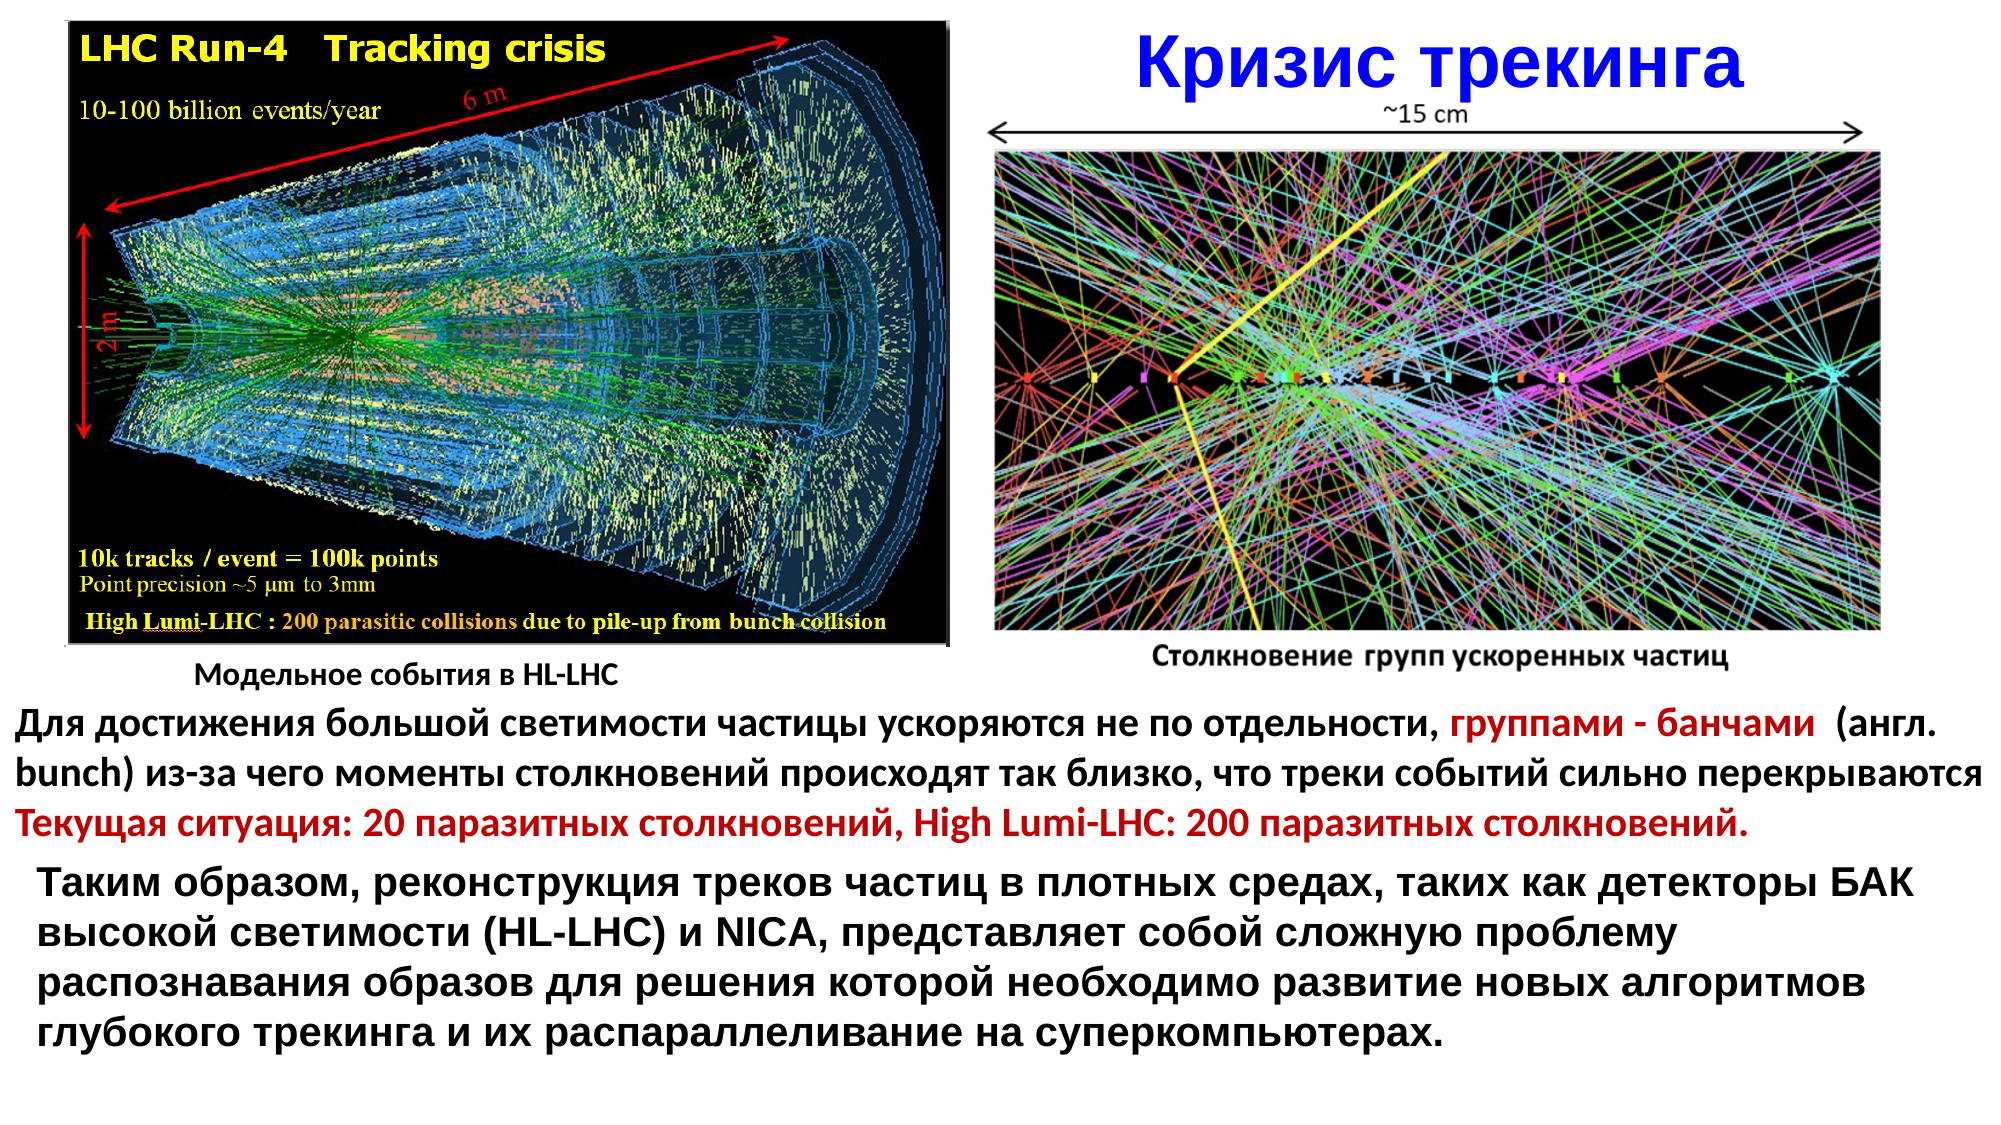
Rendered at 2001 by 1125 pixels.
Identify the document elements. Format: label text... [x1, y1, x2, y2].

text_box Таким образом, реконструкция треков частиц в плотных средах, таких как детекторы БАК высокой светимости (HL-LHC) и NICA, представляет собой сложную проблему распознавания образов для решения которой необходимо развитие новых алгоритмов глубокого трекинга и их распараллеливание на суперкомпьютерах. [21, 852, 1968, 1063]
text_box Кризис трекинга [895, 5, 1985, 111]
text_box Модельное события в HL-LHC [114, 655, 699, 686]
text_box Для достижения большой светимости частицы ускоряются не по отдельности, группами - банчами (англ. bunch) из-за чего моменты столкновений происходят так близко, что треки событий сильно перекрываются Текущая ситуация: 20 паразитных столкновений, High Lumi-LHC: 200 паразитных столкновений. [0, 686, 2000, 852]
picture [63, 20, 951, 648]
picture [970, 86, 1881, 696]
